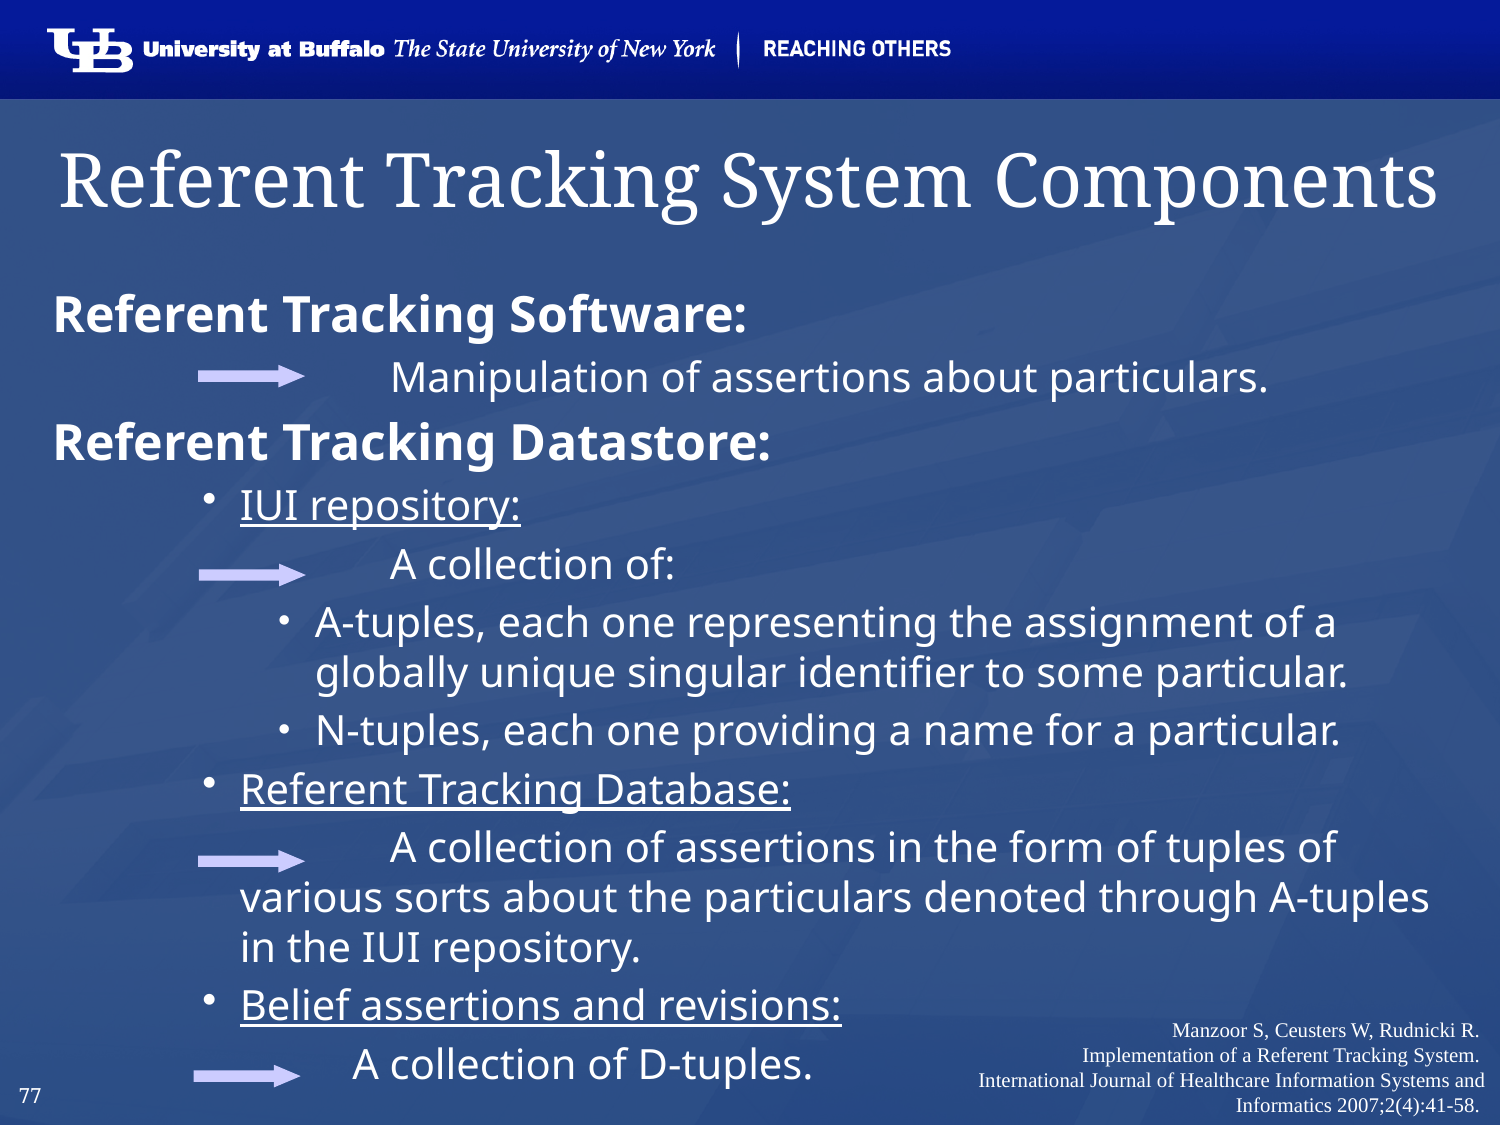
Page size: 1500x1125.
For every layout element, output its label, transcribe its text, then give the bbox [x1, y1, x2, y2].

title Referent Tracking System Components [37, 125, 1463, 250]
text_box [198, 849, 306, 873]
text_box [198, 364, 306, 388]
picture [0, 0, 1500, 99]
text_box Manzoor S, Ceusters W, Rudnicki R. Implementation of a Referent Tracking System. International Journal of Healthcare Information Systems and Informatics 2007;2(4):41-58. [862, 1009, 1500, 1125]
list Referent Tracking Software: Manipulation of assertions about particulars. Referent Tracking Datastore: IUI repository: A collection of: A-tuples, each one representing the assignment of a globally unique singular identifier to some particular. N-tuples, each one providing a name for a particular. Referent Tracking Database: A collection of assertions in the form of tuples of various sorts about the particulars denoted through A-tuples in the IUI repository. Belief assertions and revisions: A collection of D-tuples. [37, 275, 1463, 1088]
text_box [193, 1064, 301, 1088]
text_box [198, 563, 306, 587]
